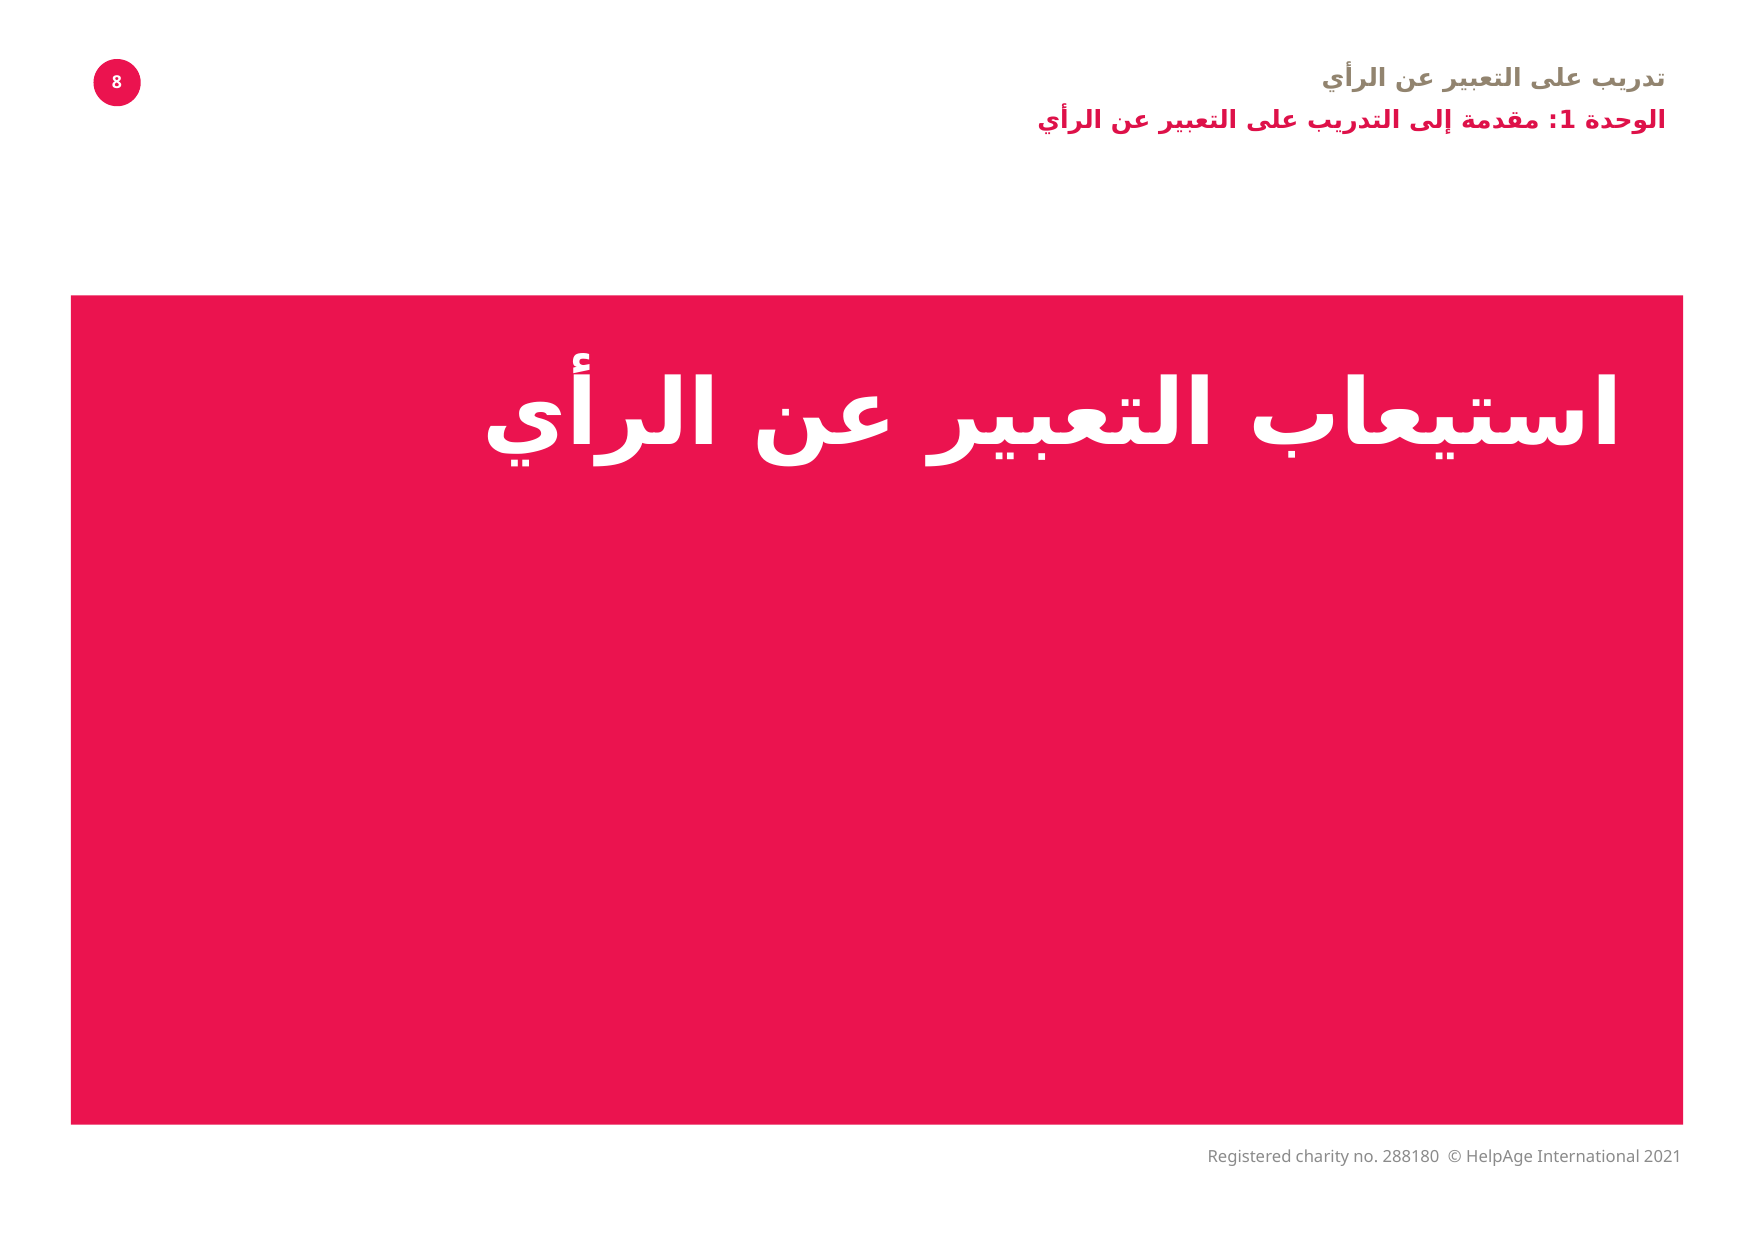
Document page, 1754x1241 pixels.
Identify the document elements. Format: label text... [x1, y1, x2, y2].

footer تدريب على التعبير عن الرأي الوحدة 1: مقدمة إلى التدريب على التعبير عن الرأي [897, 70, 1667, 158]
title استيعاب التعبير عن الرأي [70, 295, 1684, 1125]
slide_number 8 [93, 71, 141, 105]
